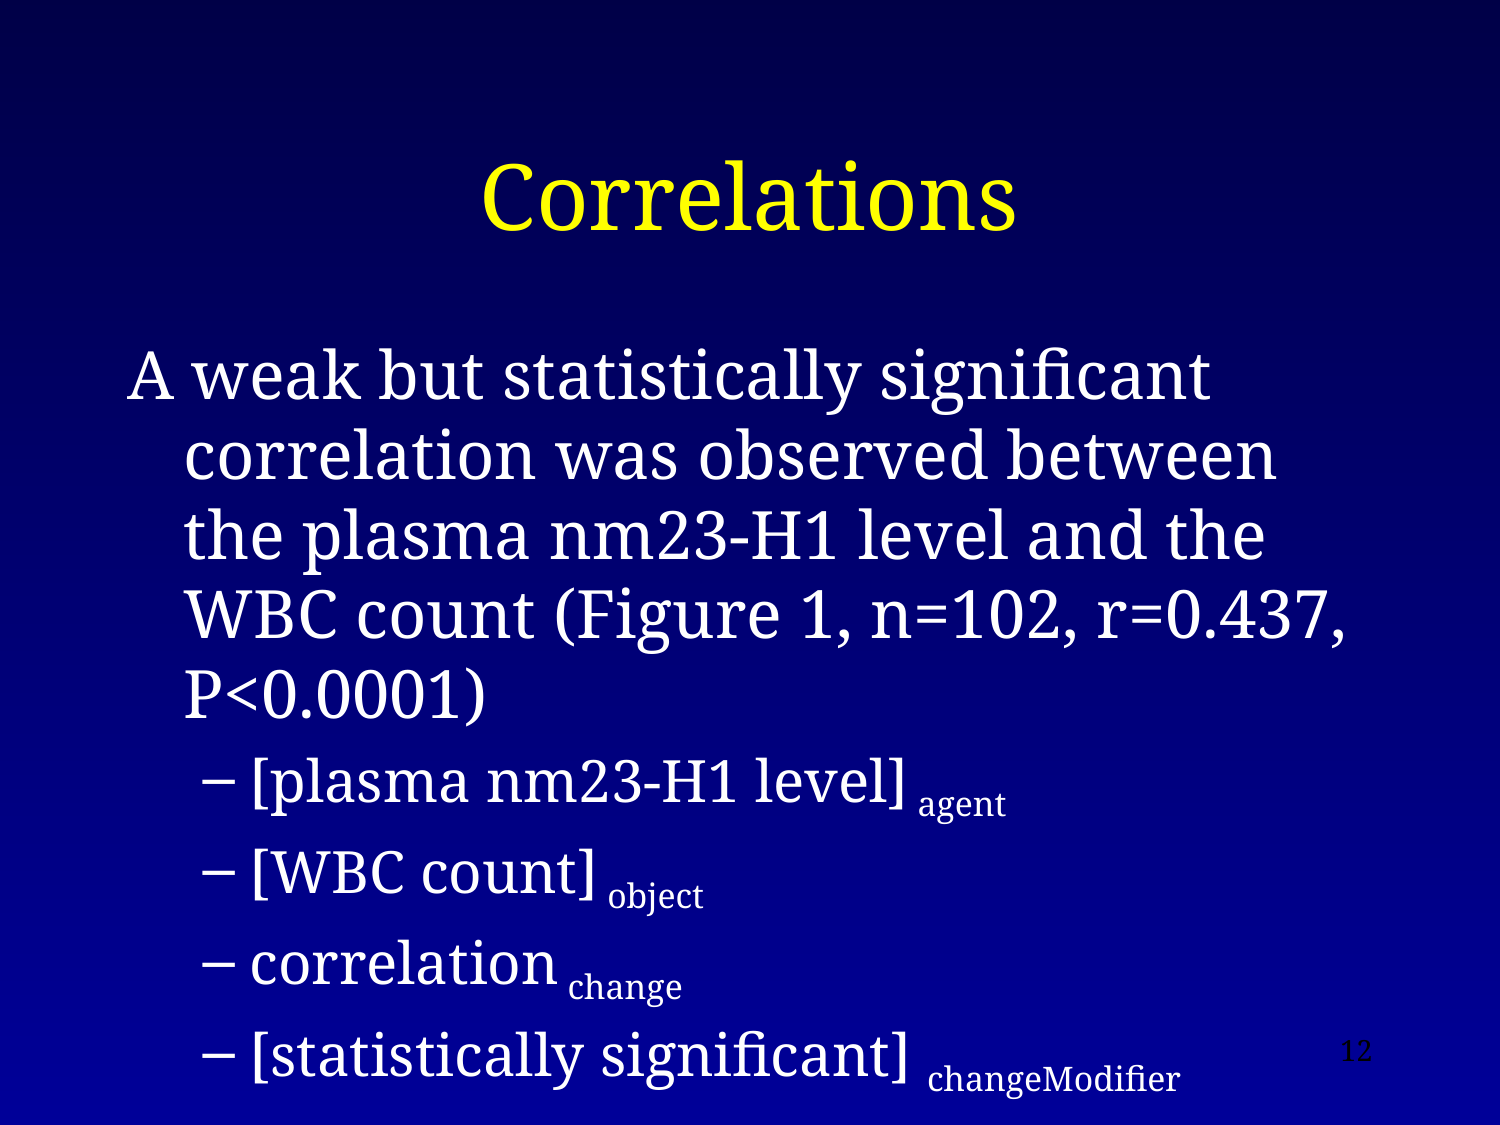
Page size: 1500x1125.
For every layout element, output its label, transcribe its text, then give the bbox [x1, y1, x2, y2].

list A weak but statistically significant correlation was observed between the plasma nm23-H1 level and the WBC count (Figure 1, n=102, r=0.437, P<0.0001) [plasma nm23-H1 level] agent [WBC count] object correlation change [statistically significant] changeModifier [112, 324, 1388, 1001]
slide_number 12 [1074, 1024, 1388, 1101]
title Correlations [112, 99, 1388, 288]
